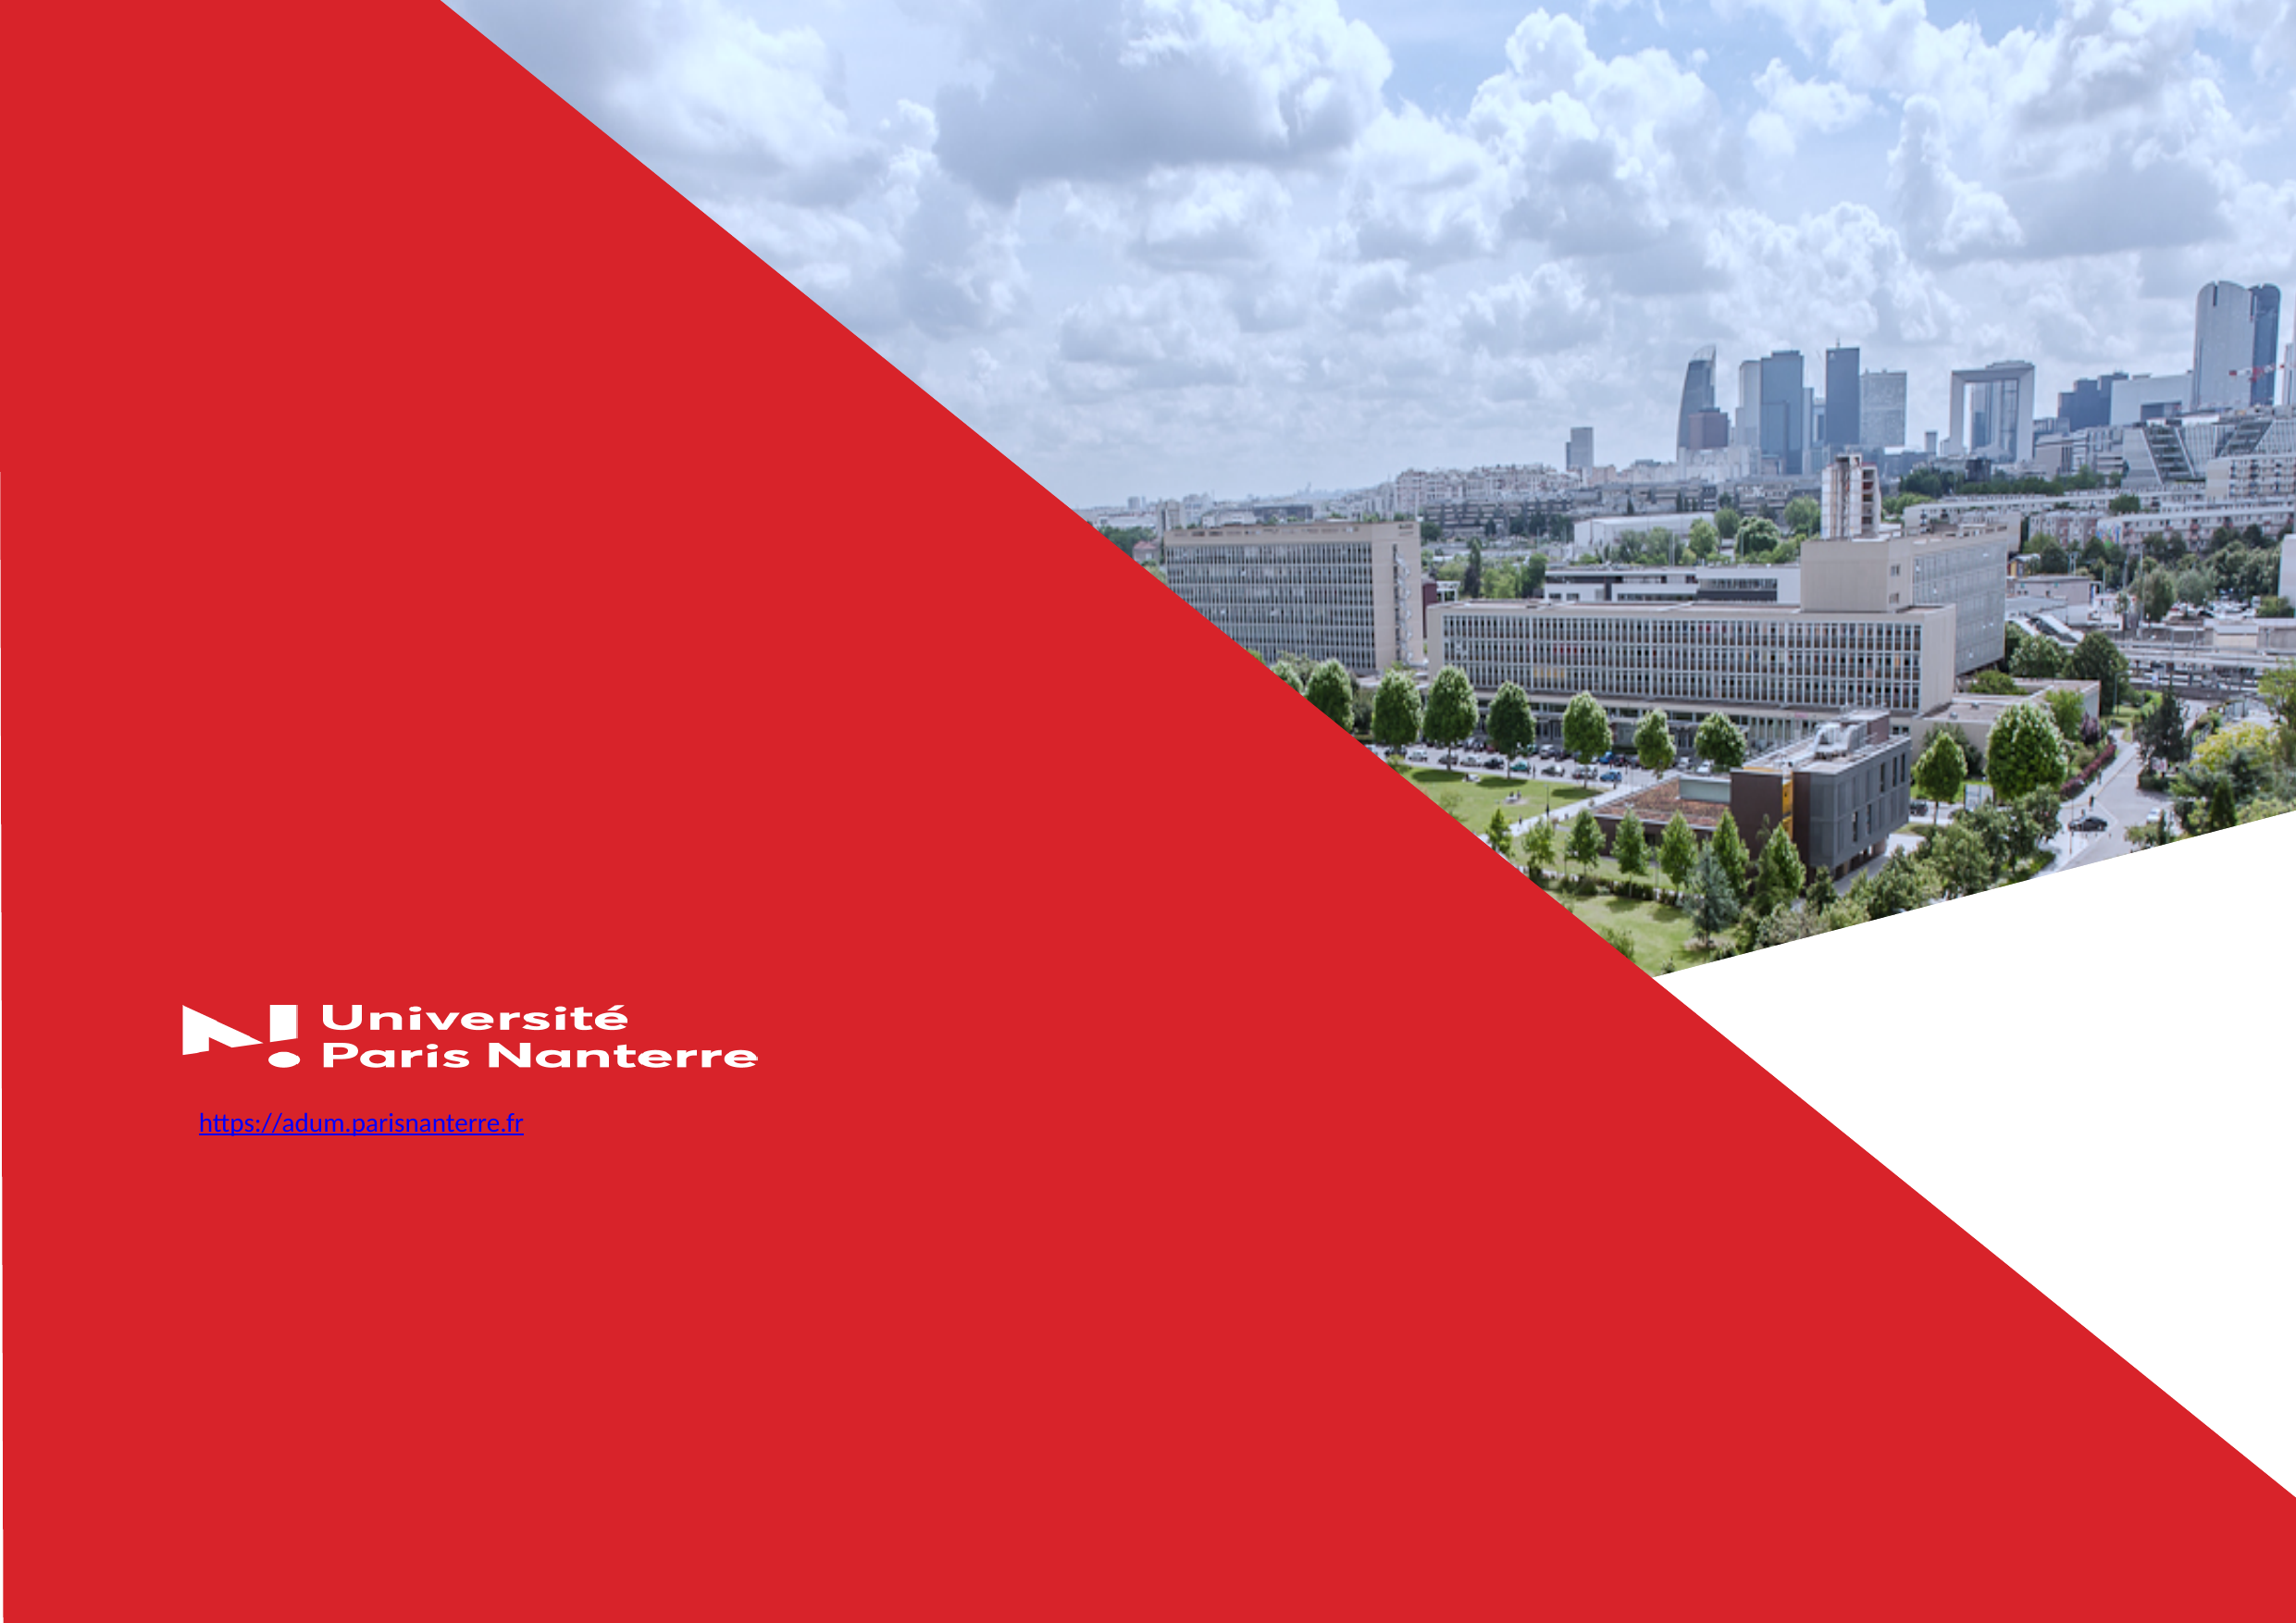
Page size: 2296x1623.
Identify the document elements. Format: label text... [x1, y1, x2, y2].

picture [182, 1005, 758, 1068]
picture [441, 0, 2296, 977]
text_box https://adum.parisnanterre.fr [184, 1097, 539, 1145]
